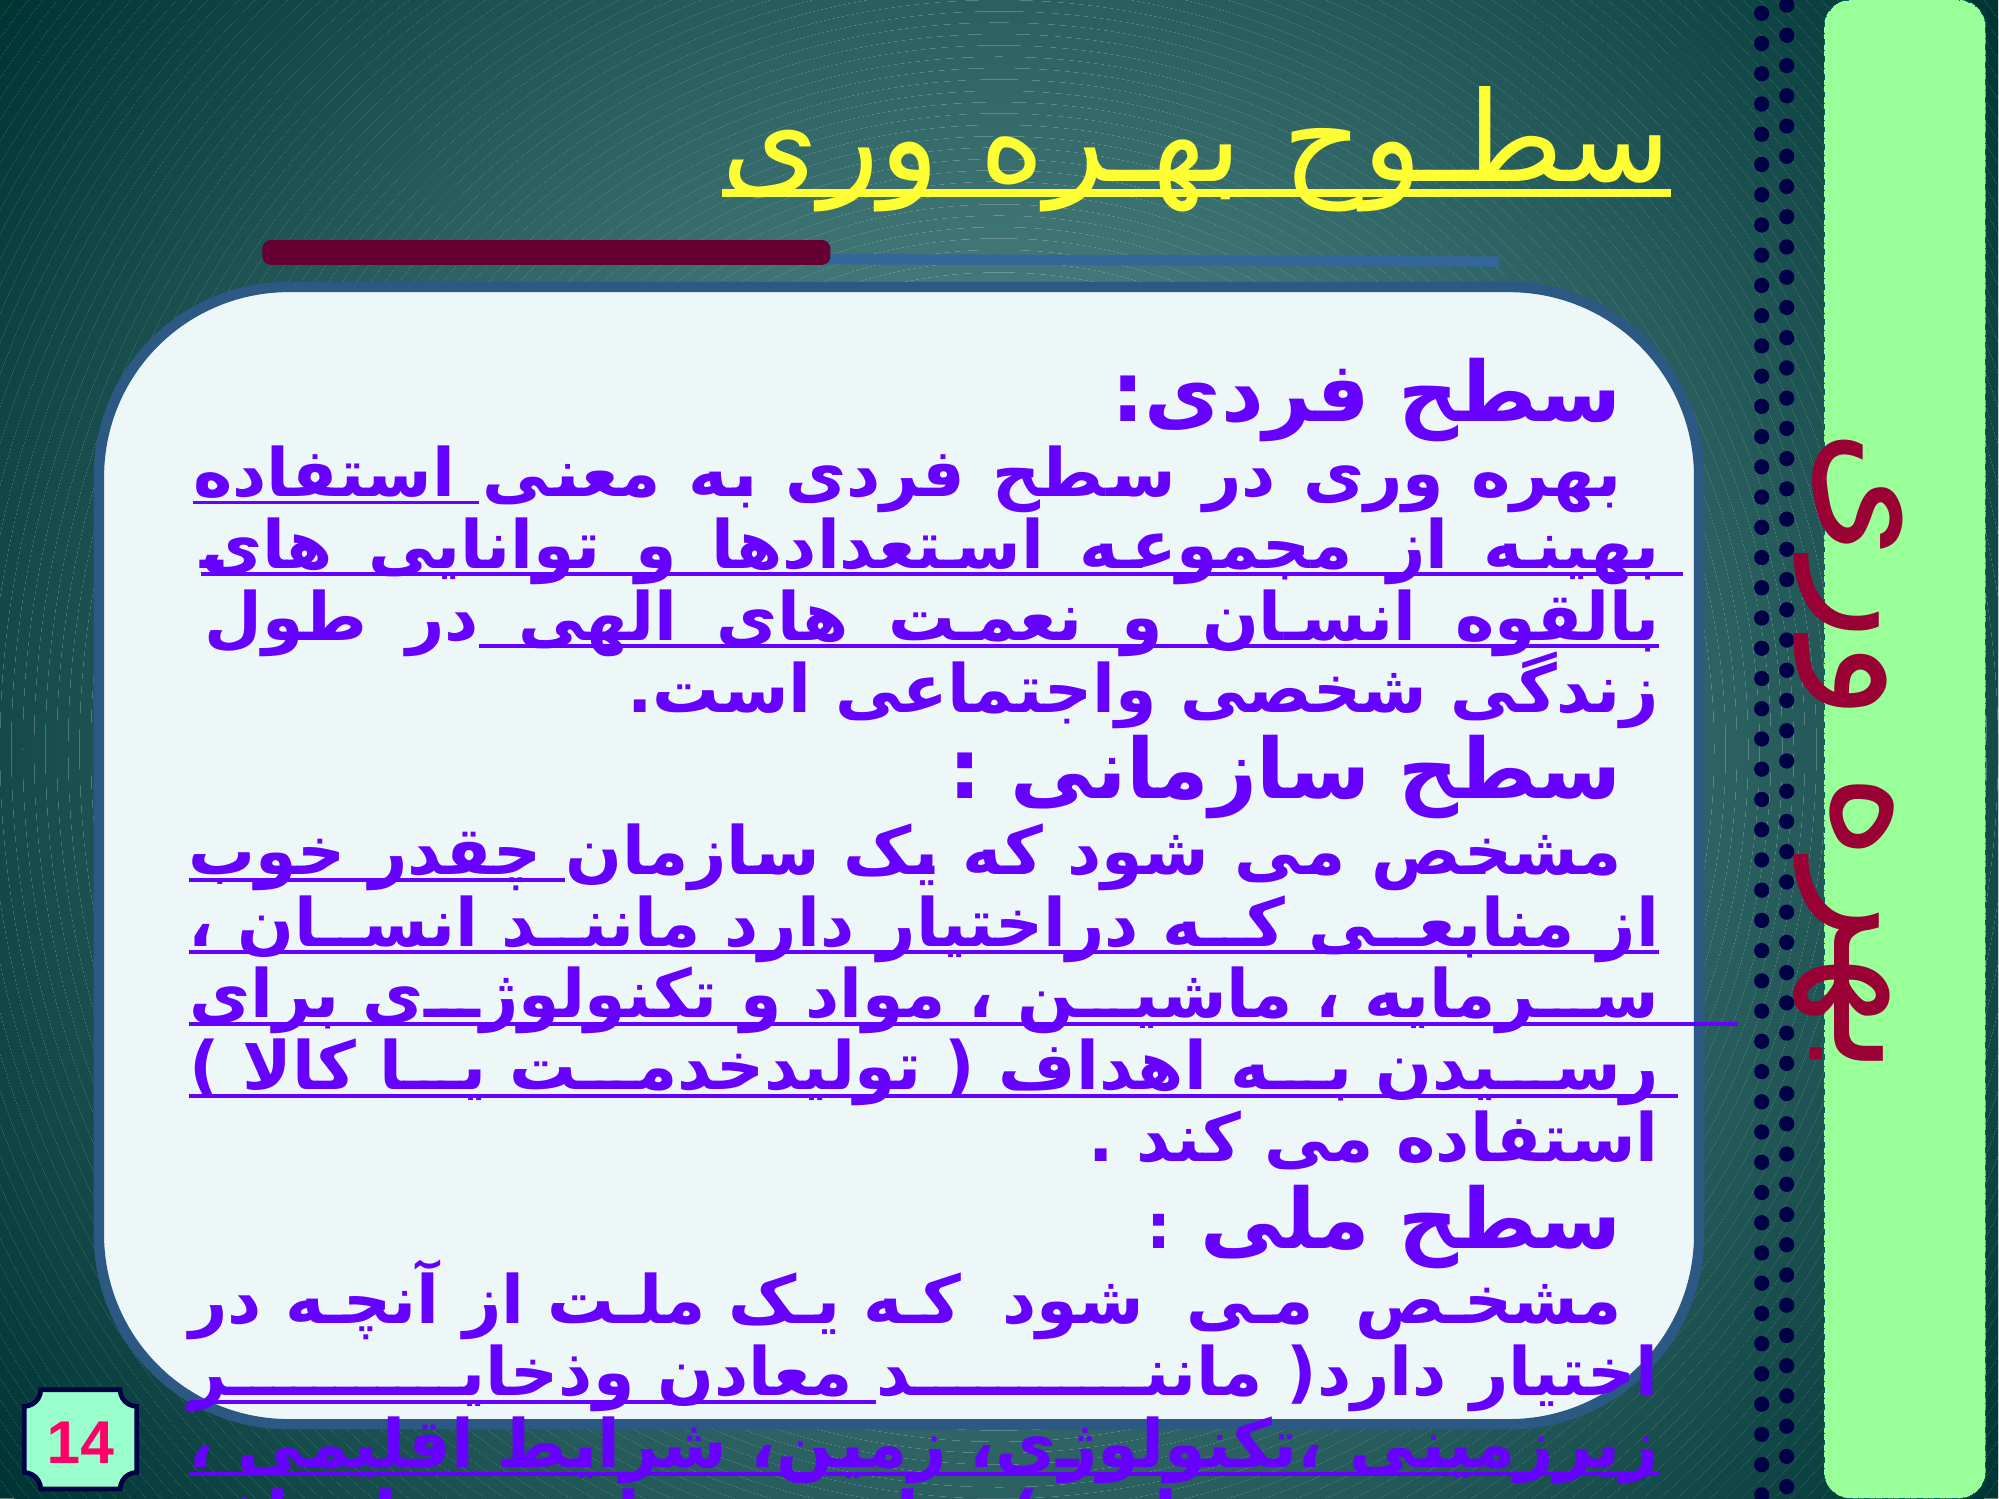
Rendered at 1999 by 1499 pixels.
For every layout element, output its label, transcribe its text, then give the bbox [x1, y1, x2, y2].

title سطـوح بهـره وری [86, 49, 1687, 299]
text_box سطح فردی: بهره وری در سطح فردی به معنی استفاده بهینه از مجموعه استعدادها و توانایی های بالقوه انسان و نعمت های الهی در طول زندگی شخصی واجتماعی است. سطح سازمانی : مشخص می شود که یک سازمان چقدر خوب از منابعی که دراختیار دارد مانند انسان ، سرمایه ، ماشین ، مواد و تکنولوژی برای رسیدن به اهداف ( تولیدخدمت یا کالا ) استفاده می کند . سطح ملی : مشخص می شود که یک ملت از آنچه در اختیار دارد( مانند معادن وذخایر زیرزمینی ،تکنولوژی، زمین، شرایط اقلیمی ، جمعیت ، سرمایه ،) برای دستیابی به اهداف ملی چقدر خوب استفاده می کند. [174, 261, 1675, 1499]
